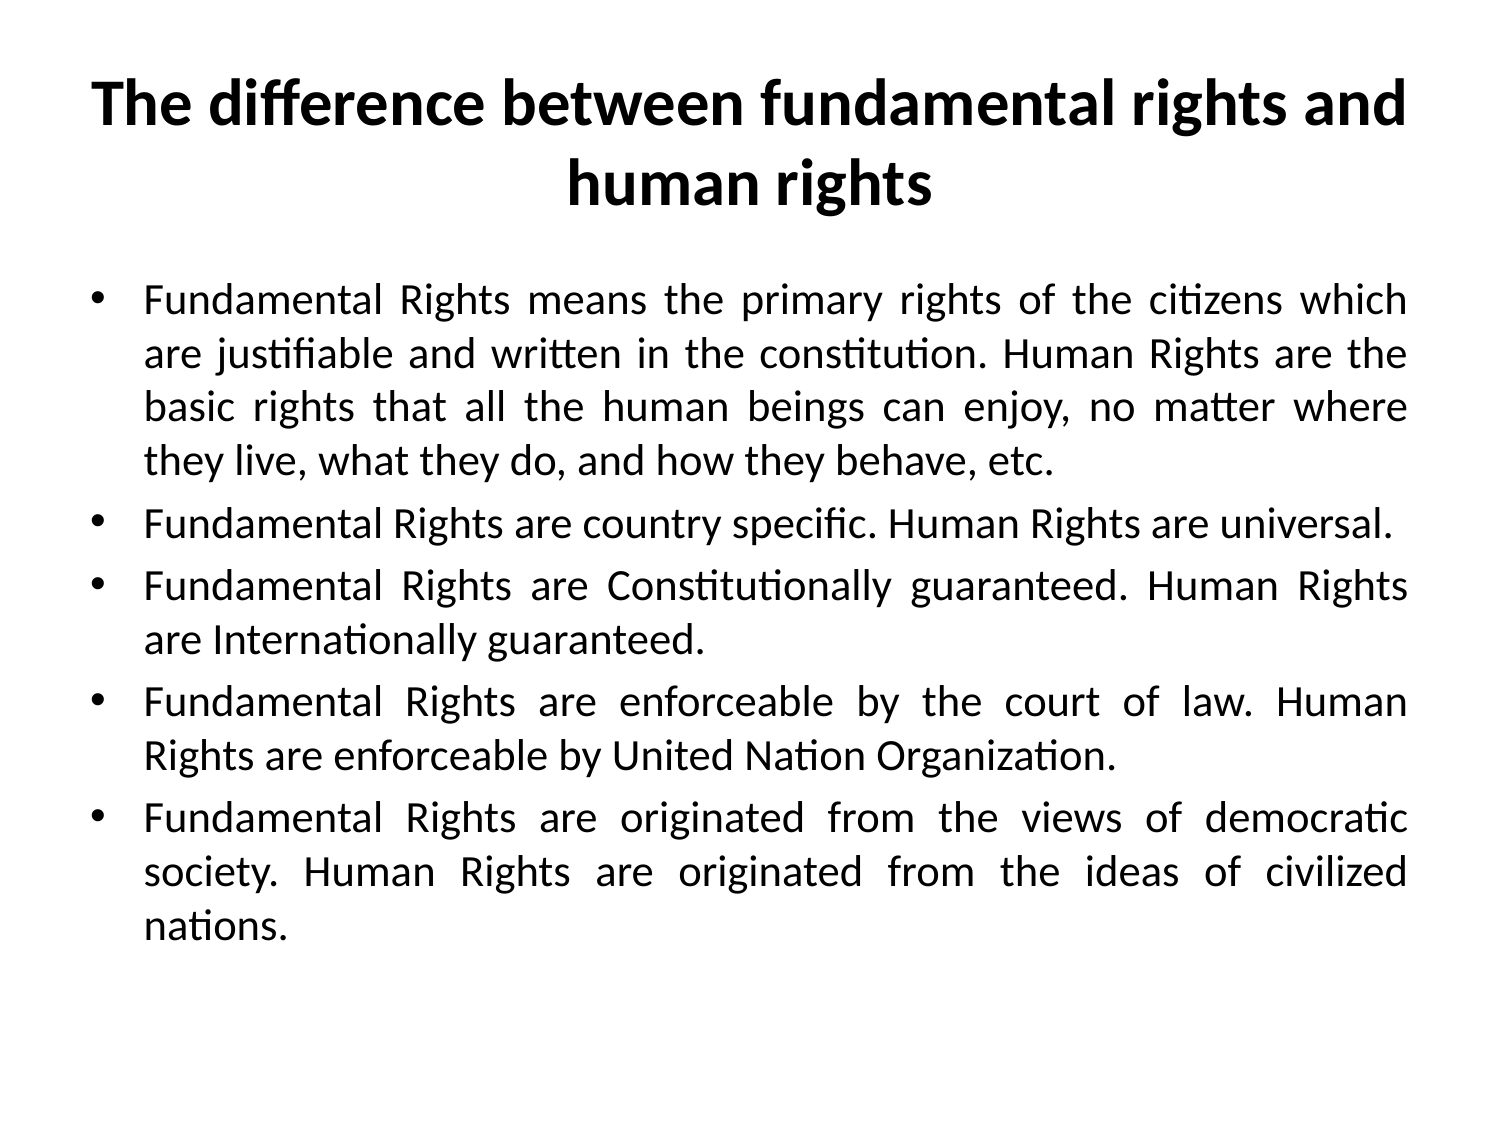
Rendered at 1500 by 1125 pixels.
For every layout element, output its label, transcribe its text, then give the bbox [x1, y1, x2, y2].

list Fundamental Rights means the primary rights of the citizens which are justifiable and written in the constitution. Human Rights are the basic rights that all the human beings can enjoy, no matter where they live, what they do, and how they behave, etc. Fundamental Rights are country specific. Human Rights are universal. Fundamental Rights are Constitutionally guaranteed. Human Rights are Internationally guaranteed. Fundamental Rights are enforceable by the court of law. Human Rights are enforceable by United Nation Organization. Fundamental Rights are originated from the views of democratic society. Human Rights are originated from the ideas of civilized nations. [75, 262, 1425, 1005]
title The difference between fundamental rights and human rights [75, 45, 1425, 233]
